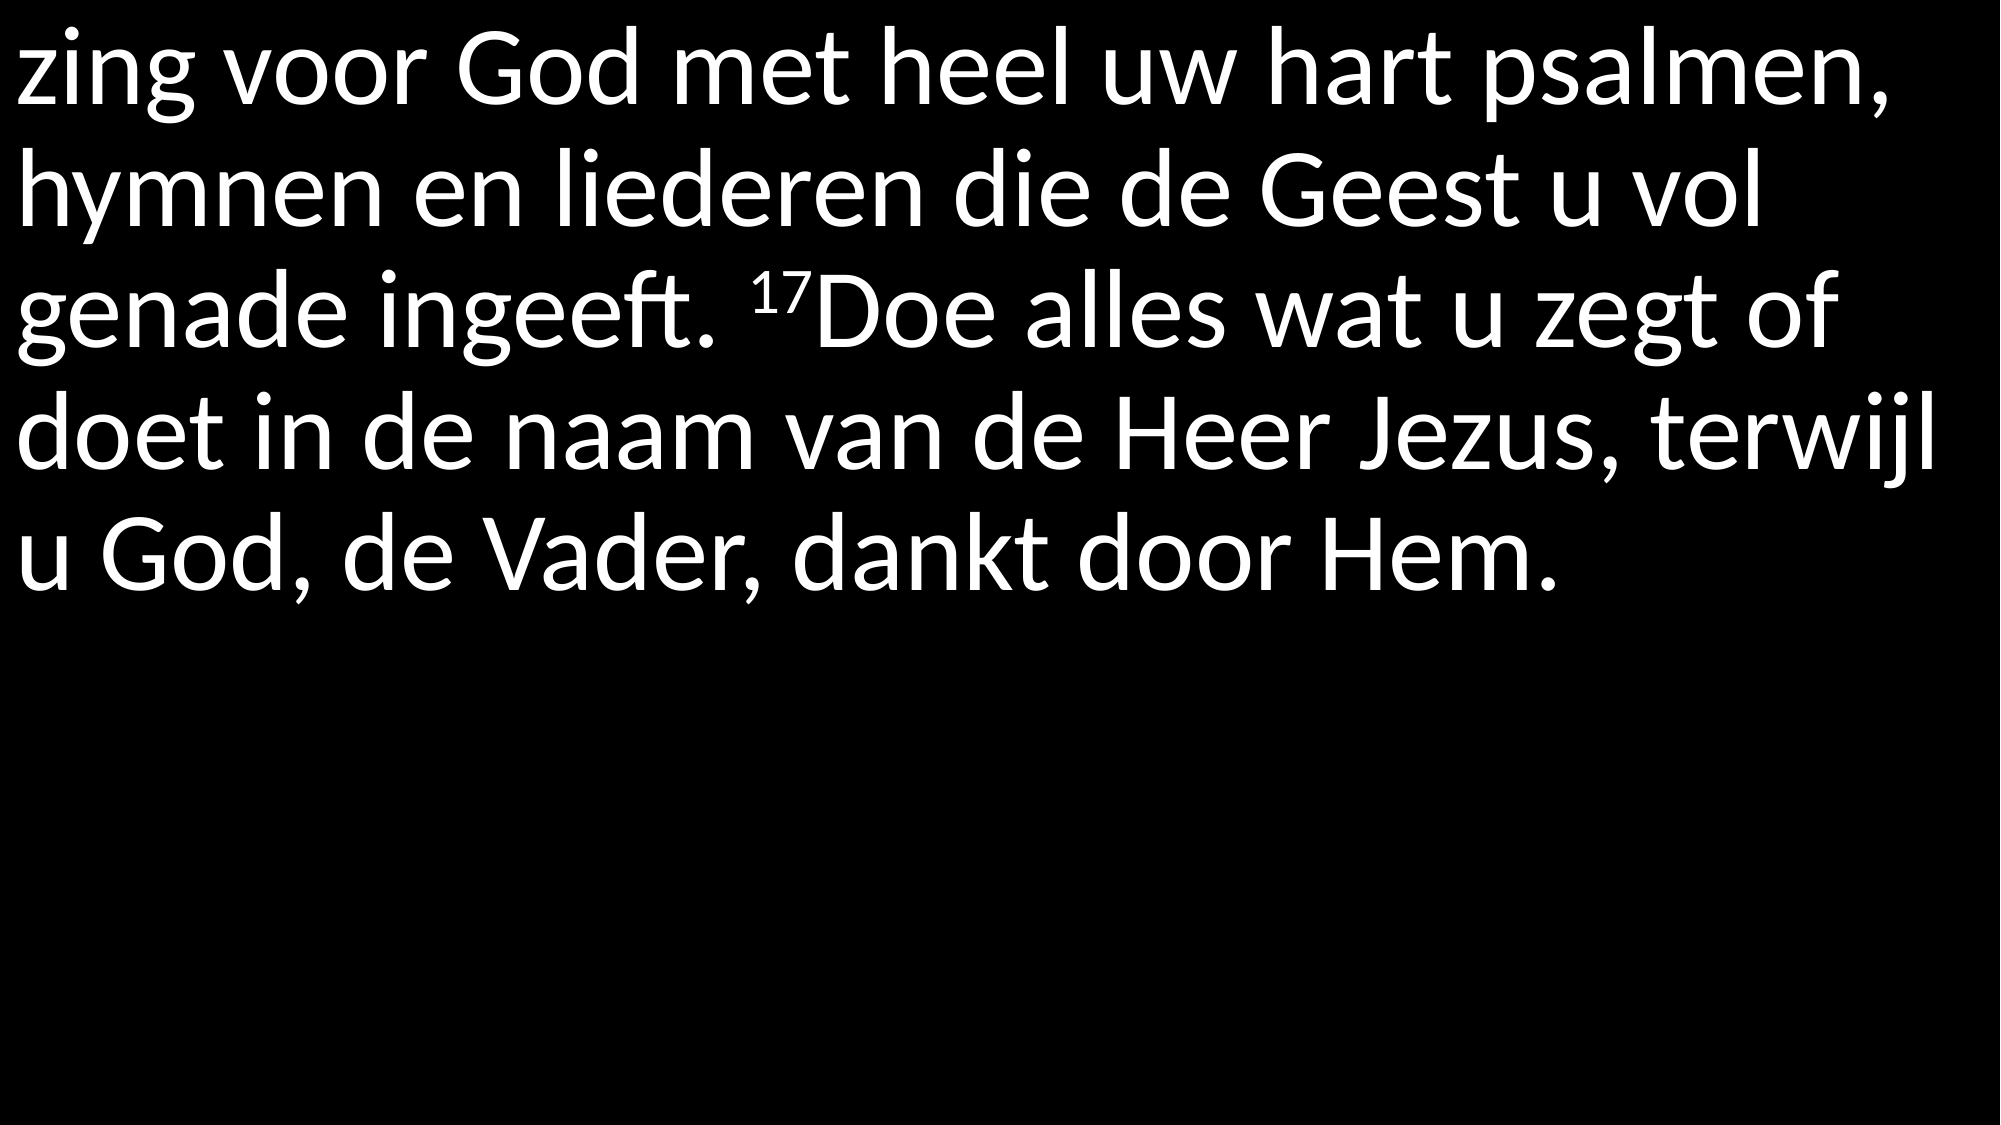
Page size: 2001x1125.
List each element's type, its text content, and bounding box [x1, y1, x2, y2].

list zing voor God met heel uw hart psalmen, hymnen en liederen die de Geest u vol genade ingeeft. 17Doe alles wat u zegt of doet in de naam van de Heer Jezus, terwijl u God, de Vader, dankt door Hem. [0, 0, 2000, 1125]
